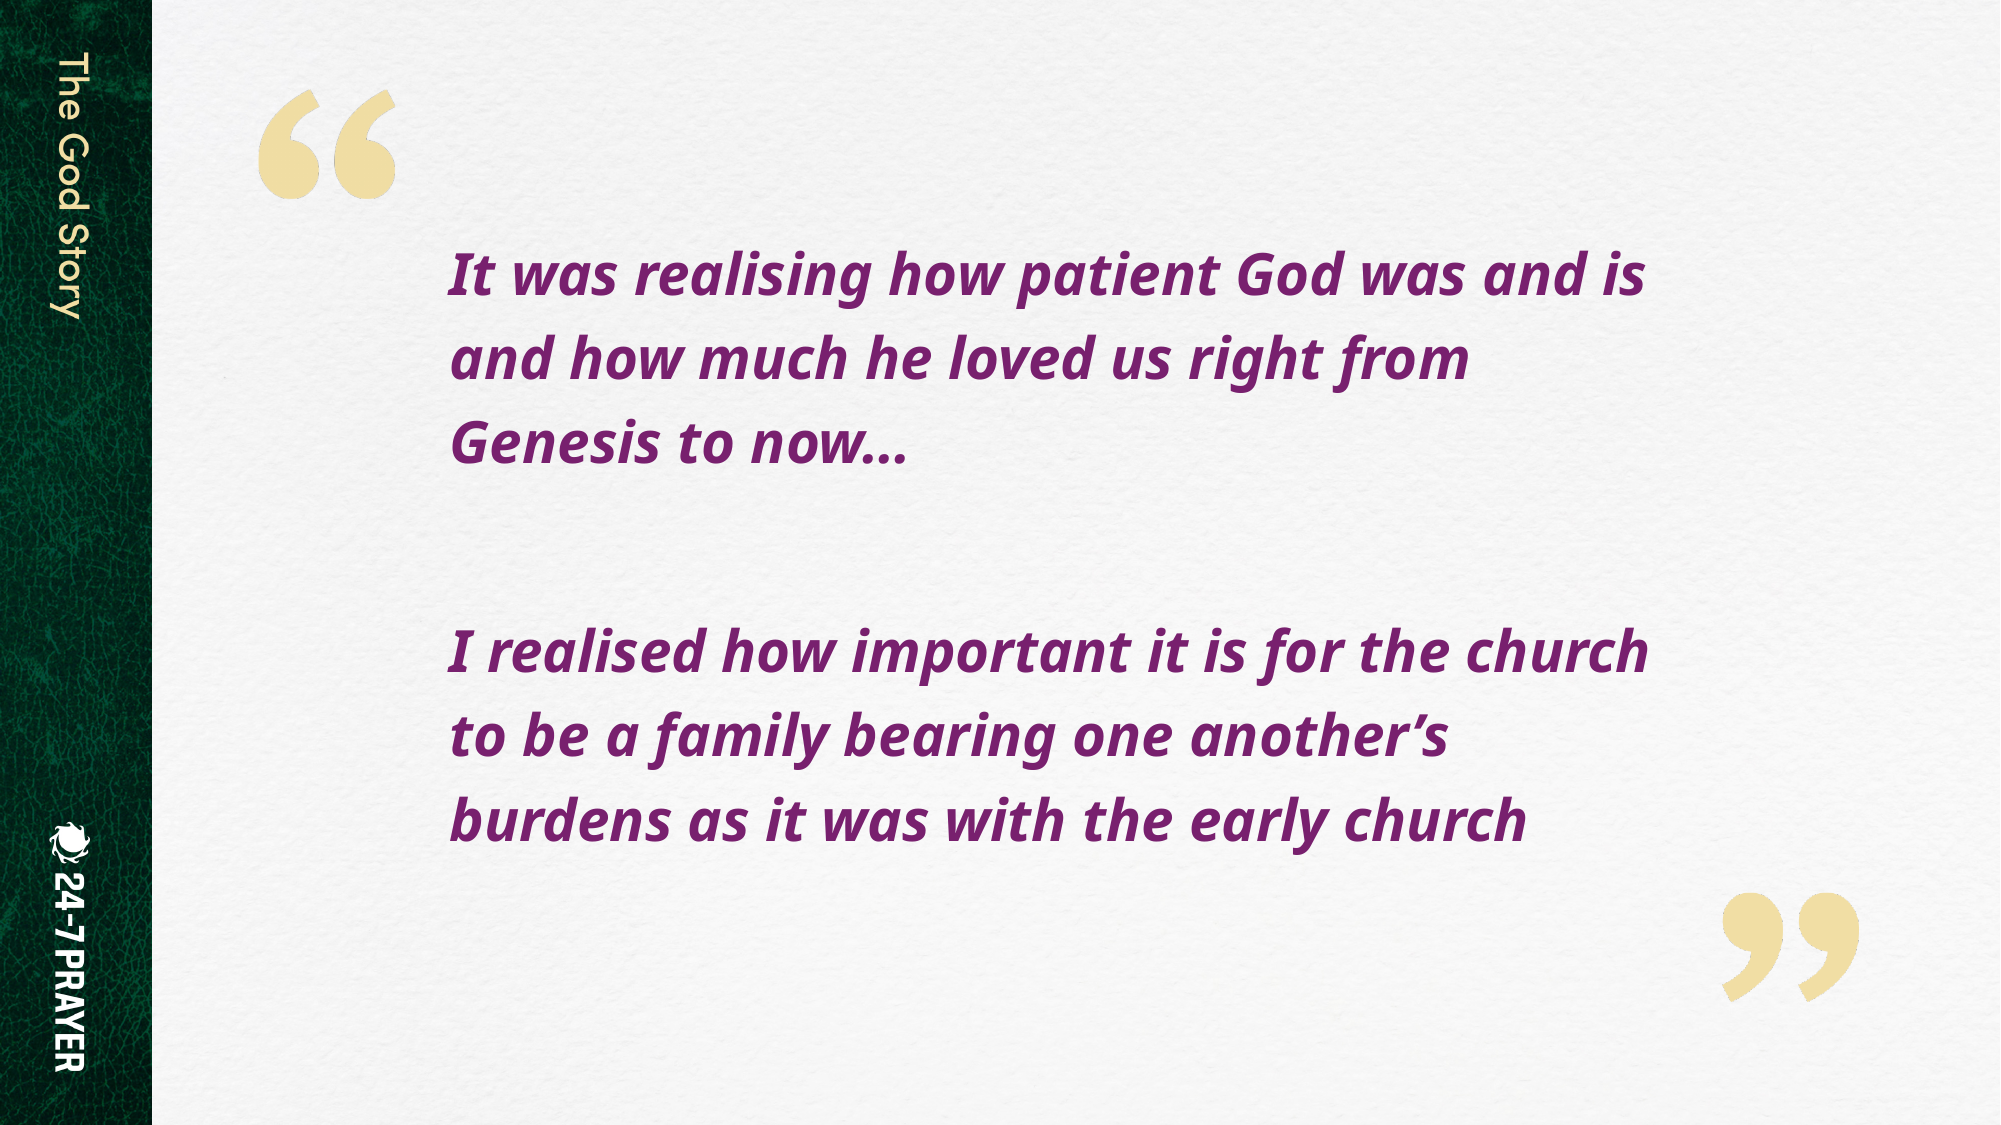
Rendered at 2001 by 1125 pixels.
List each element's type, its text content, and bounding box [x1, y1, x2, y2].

picture [0, 0, 2000, 1125]
list It was realising how patient God was and is and how much he loved us right from Genesis to now… I realised how important it is for the church to be a family bearing one another’s burdens as it was with the early church [449, 223, 1671, 622]
